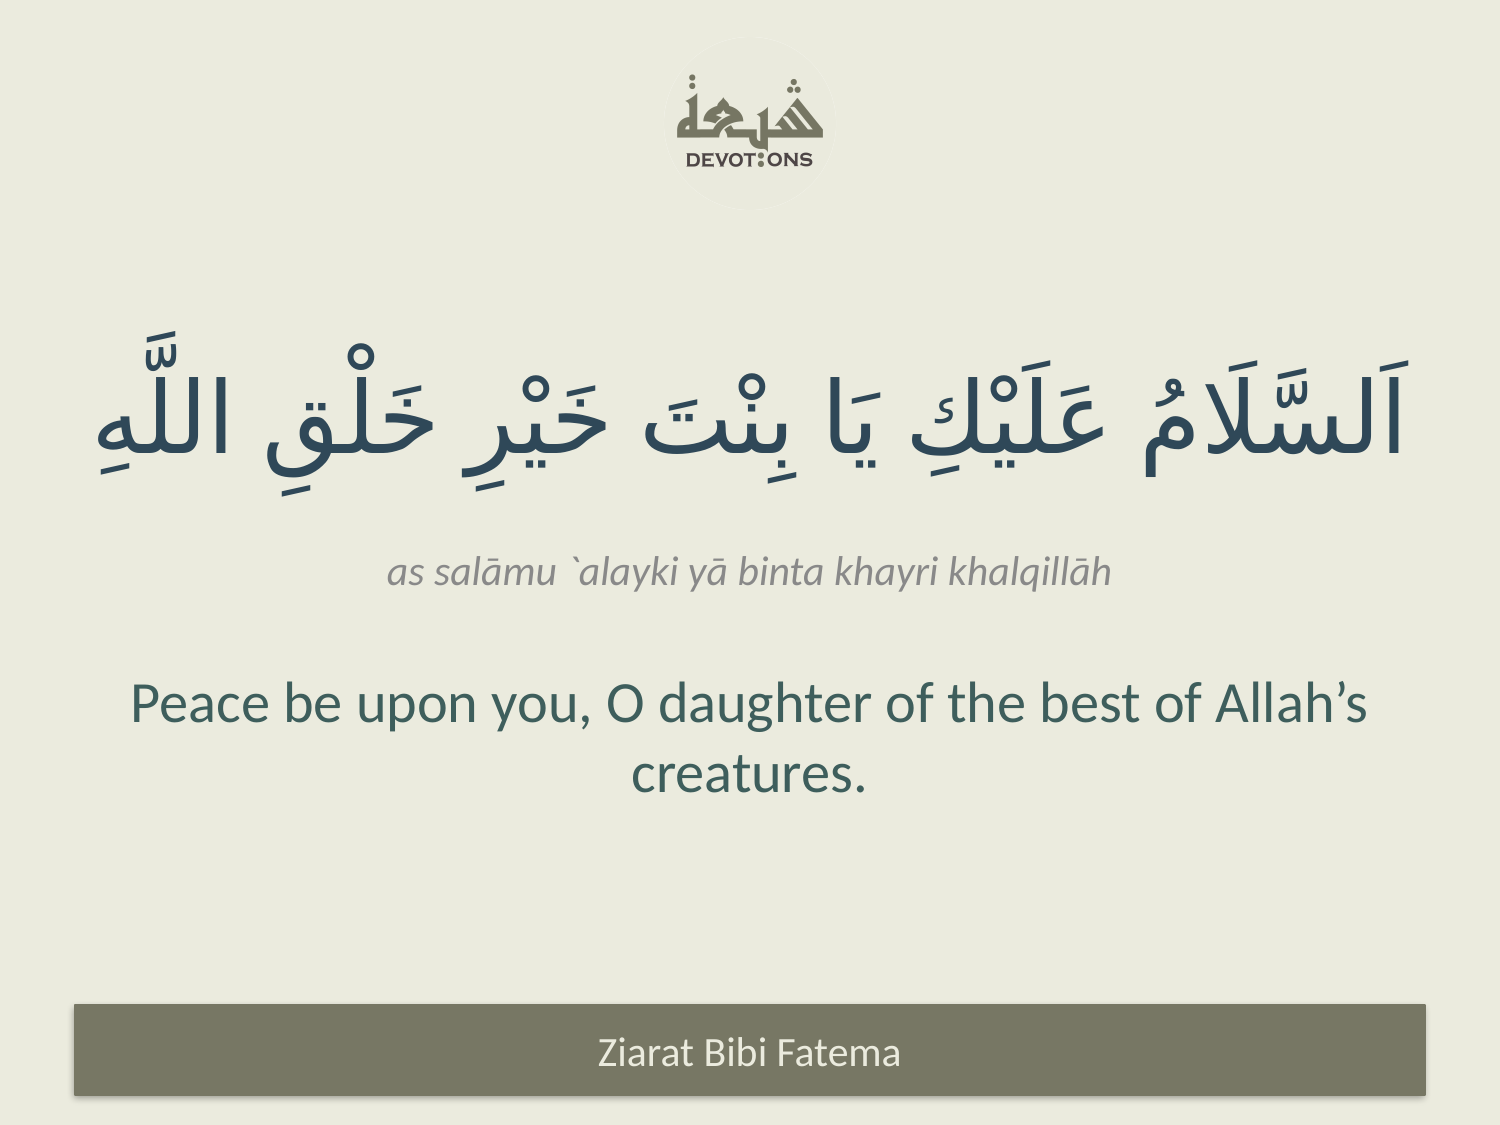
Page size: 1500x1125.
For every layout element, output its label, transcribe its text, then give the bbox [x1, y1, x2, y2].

text_box [74, 1004, 1426, 1096]
picture [656, 29, 844, 218]
text_box اَلسَّلَامُ عَلَيْكِ يَا بِنْتَ خَيْرِ خَلْقِ اللَّهِ as salāmu `alayki yā binta khayri khalqillāh Peace be upon you, O daughter of the best of Allah’s creatures. [74, 346, 1425, 811]
text_box Ziarat Bibi Fatema [583, 1017, 917, 1083]
